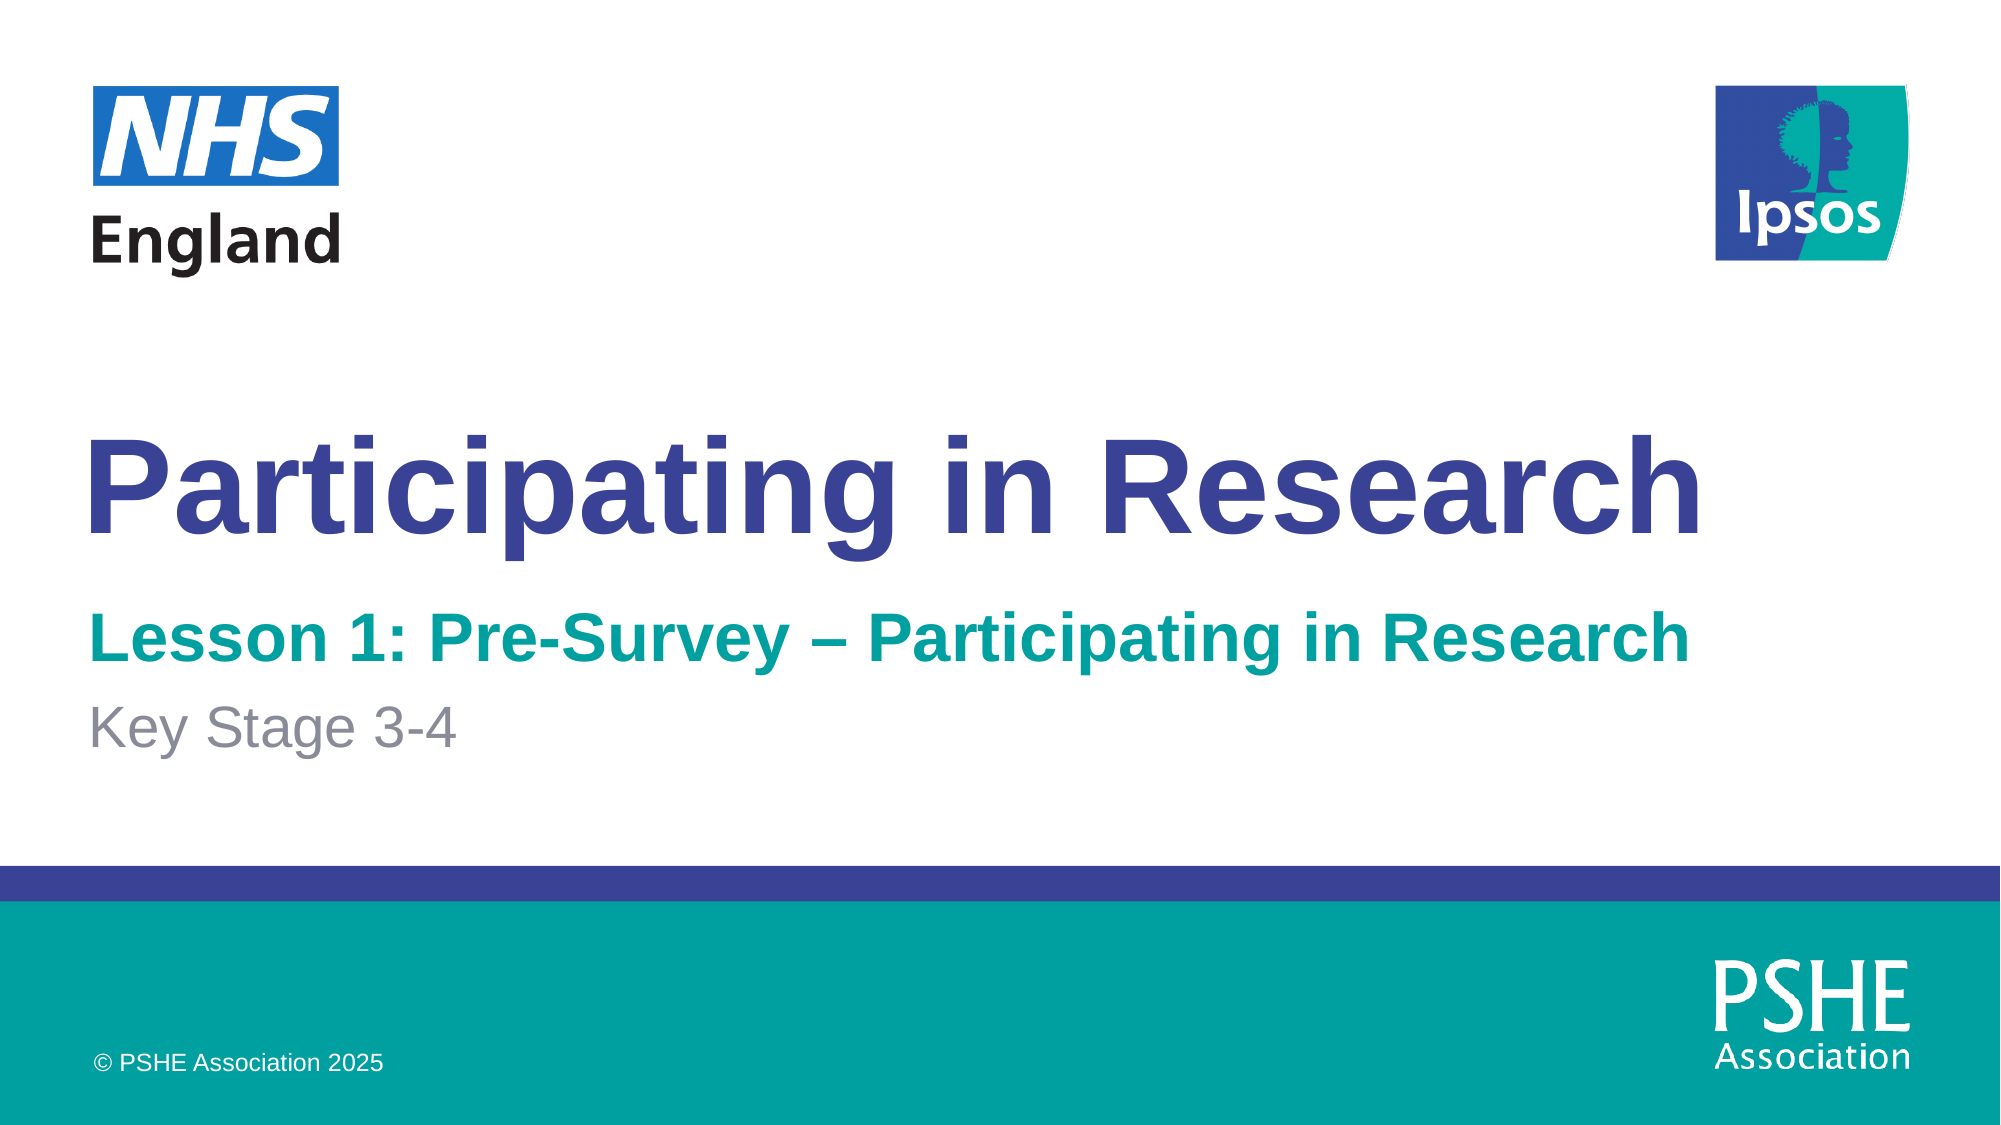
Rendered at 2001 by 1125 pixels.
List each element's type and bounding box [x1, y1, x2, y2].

picture [90, 84, 341, 279]
